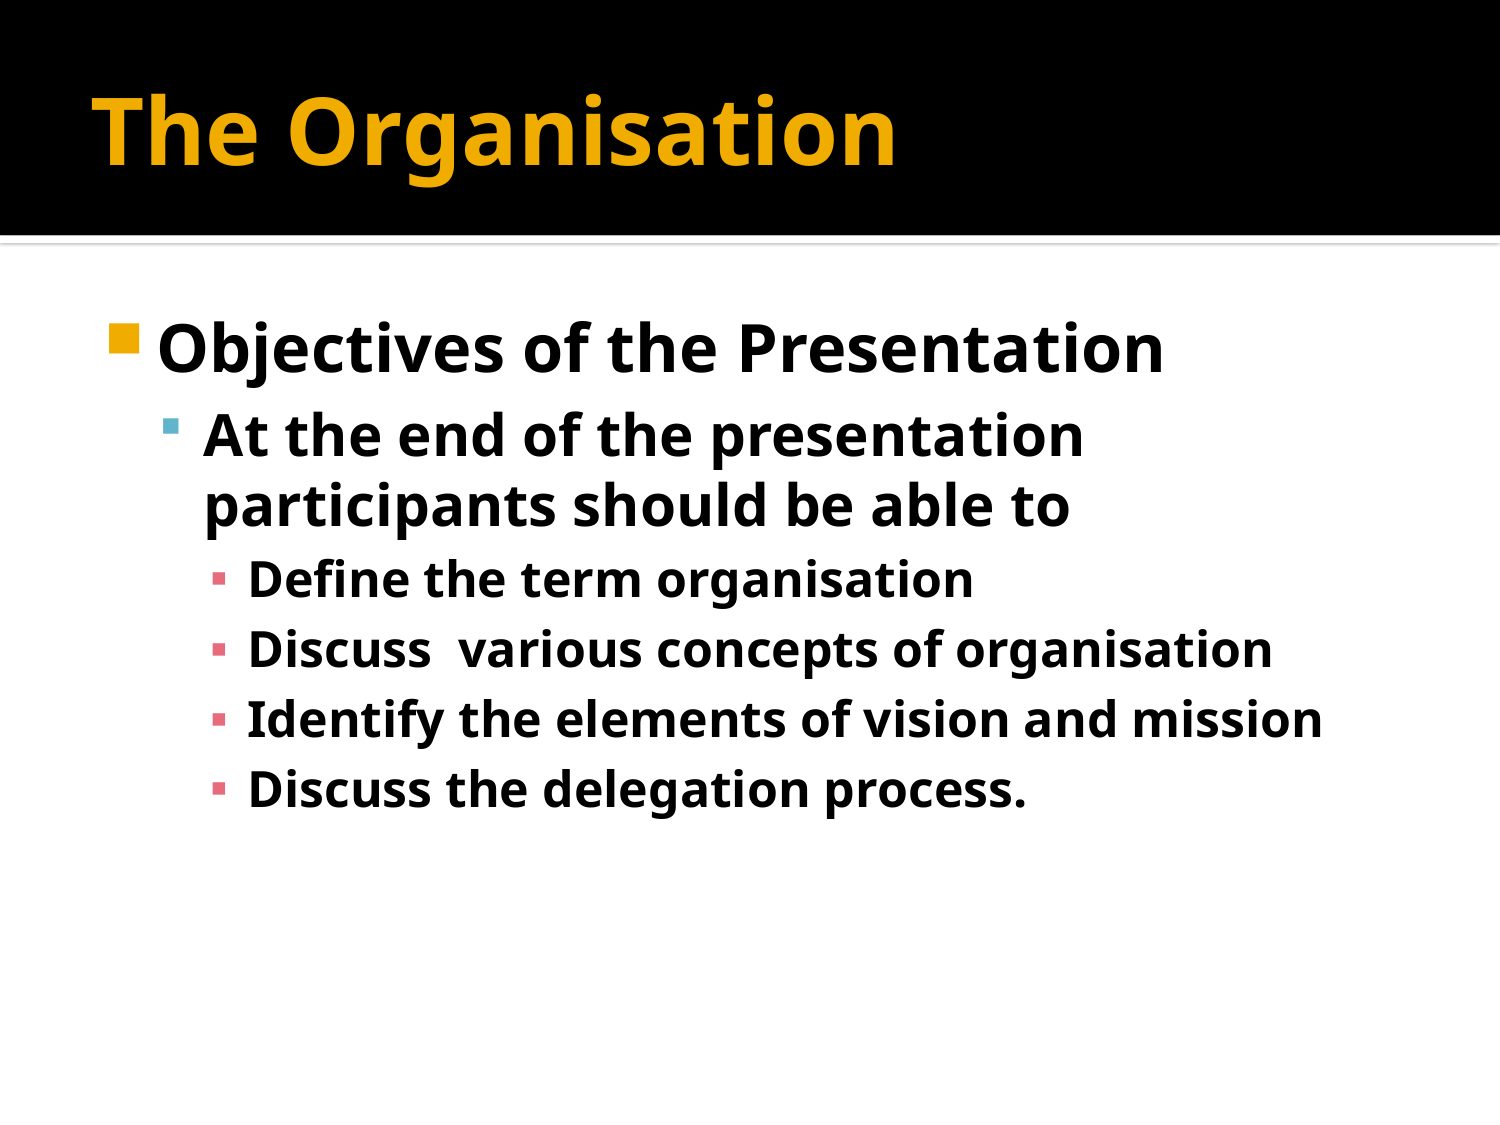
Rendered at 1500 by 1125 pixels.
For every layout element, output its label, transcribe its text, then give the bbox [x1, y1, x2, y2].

list Objectives of the Presentation At the end of the presentation participants should be able to Define the term organisation Discuss various concepts of organisation Identify the elements of vision and mission Discuss the delegation process. [75, 291, 1425, 1050]
title The Organisation [75, 25, 1425, 231]
